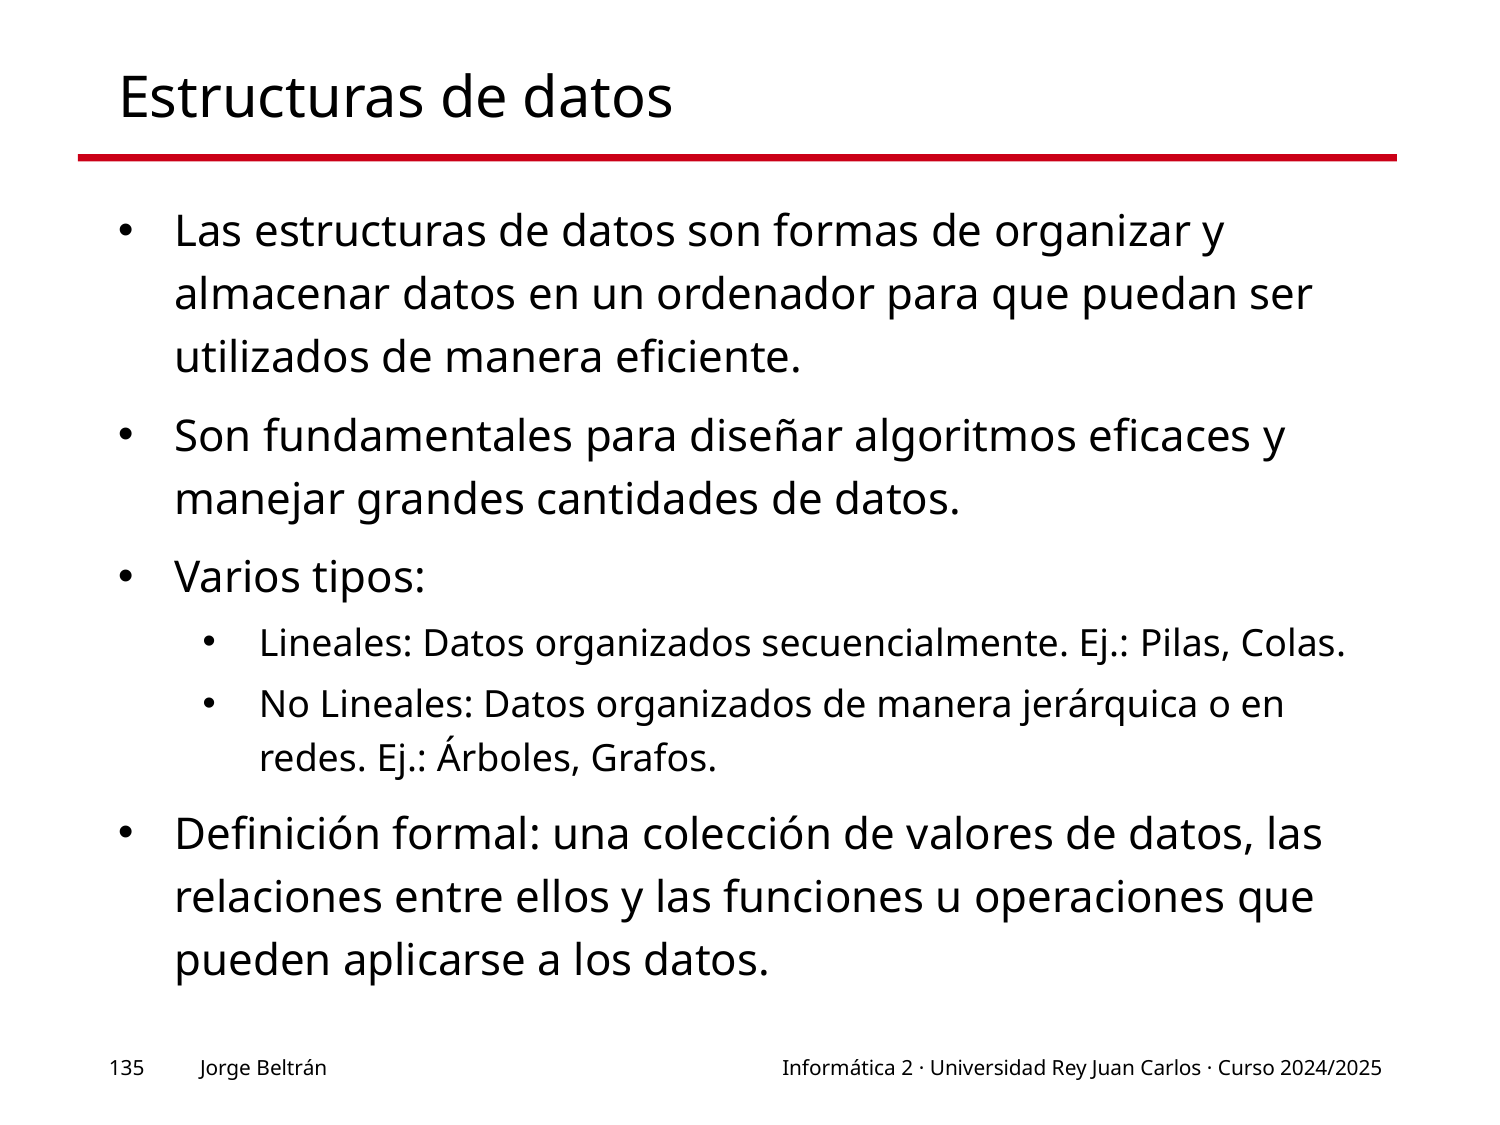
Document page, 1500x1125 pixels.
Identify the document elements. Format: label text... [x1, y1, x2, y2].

list Las estructuras de datos son formas de organizar y almacenar datos en un ordenador para que puedan ser utilizados de manera eficiente. Son fundamentales para diseñar algoritmos eficaces y manejar grandes cantidades de datos. Varios tipos: Lineales: Datos organizados secuencialmente. Ej.: Pilas, Colas. No Lineales: Datos organizados de manera jerárquica o en redes. Ej.: Árboles, Grafos. Definición formal: una colección de valores de datos, las relaciones entre ellos y las funciones u operaciones que pueden aplicarse a los datos. [103, 185, 1397, 1014]
title Estructuras de datos [103, 59, 1397, 138]
